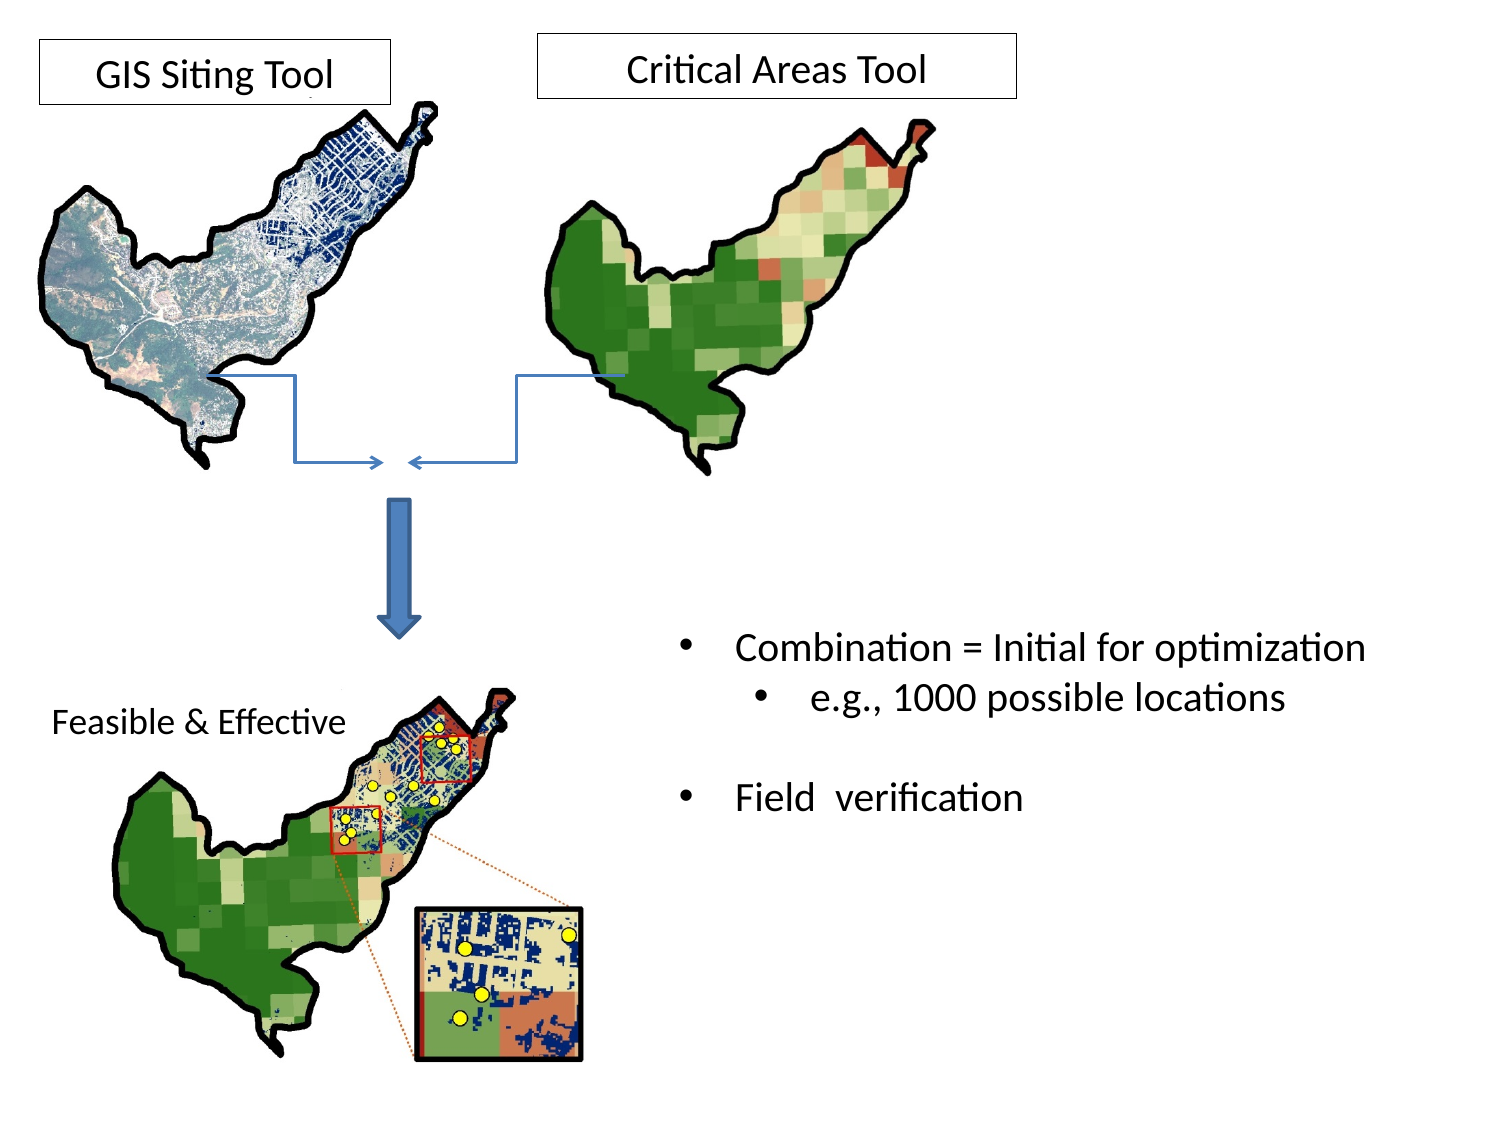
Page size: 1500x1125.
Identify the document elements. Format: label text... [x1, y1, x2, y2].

text_box GIS Siting Tool [39, 39, 391, 96]
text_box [407, 374, 626, 463]
text_box [376, 497, 422, 640]
picture [104, 685, 588, 1063]
picture [537, 99, 952, 490]
picture [24, 97, 438, 474]
text_box Feasible & Effective [12, 689, 100, 750]
text_box Critical Areas Tool [537, 33, 1017, 99]
text_box Combination = Initial for optimization e.g., 1000 possible locations Field verification [664, 612, 1475, 873]
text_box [206, 374, 385, 463]
